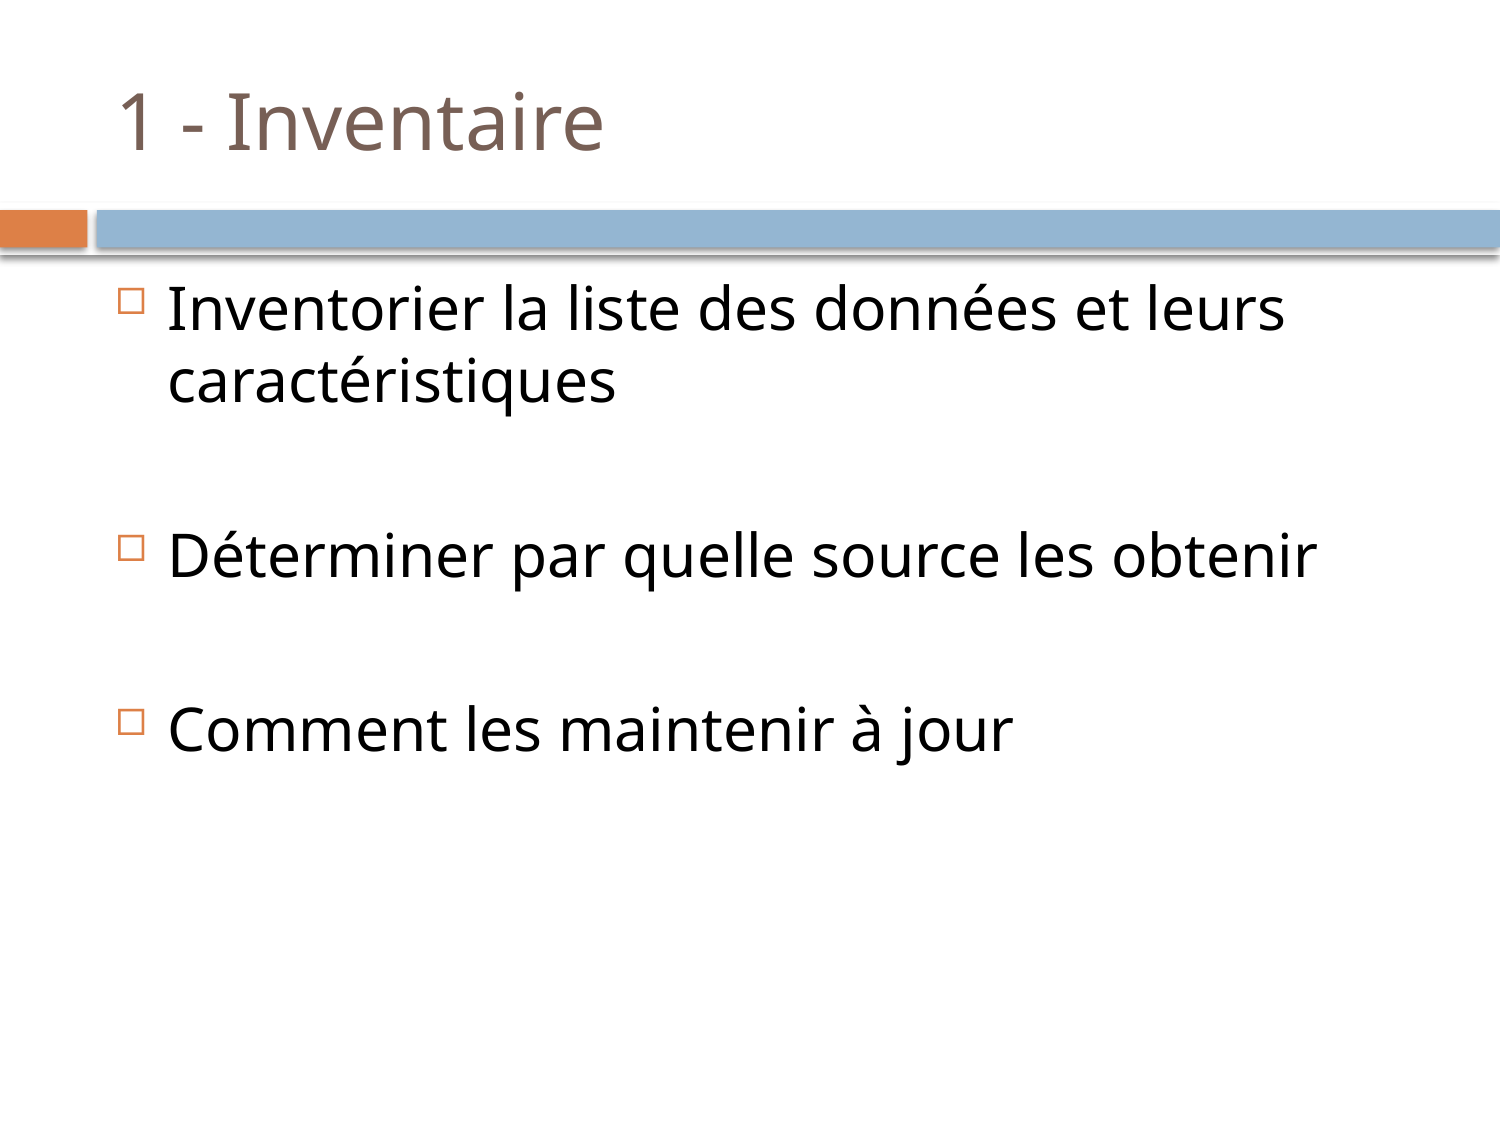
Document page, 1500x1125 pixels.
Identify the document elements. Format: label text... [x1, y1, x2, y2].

list Inventorier la liste des données et leurs caractéristiques Déterminer par quelle source les obtenir Comment les maintenir à jour [100, 262, 1438, 1000]
title 1 - Inventaire [100, 37, 1438, 200]
